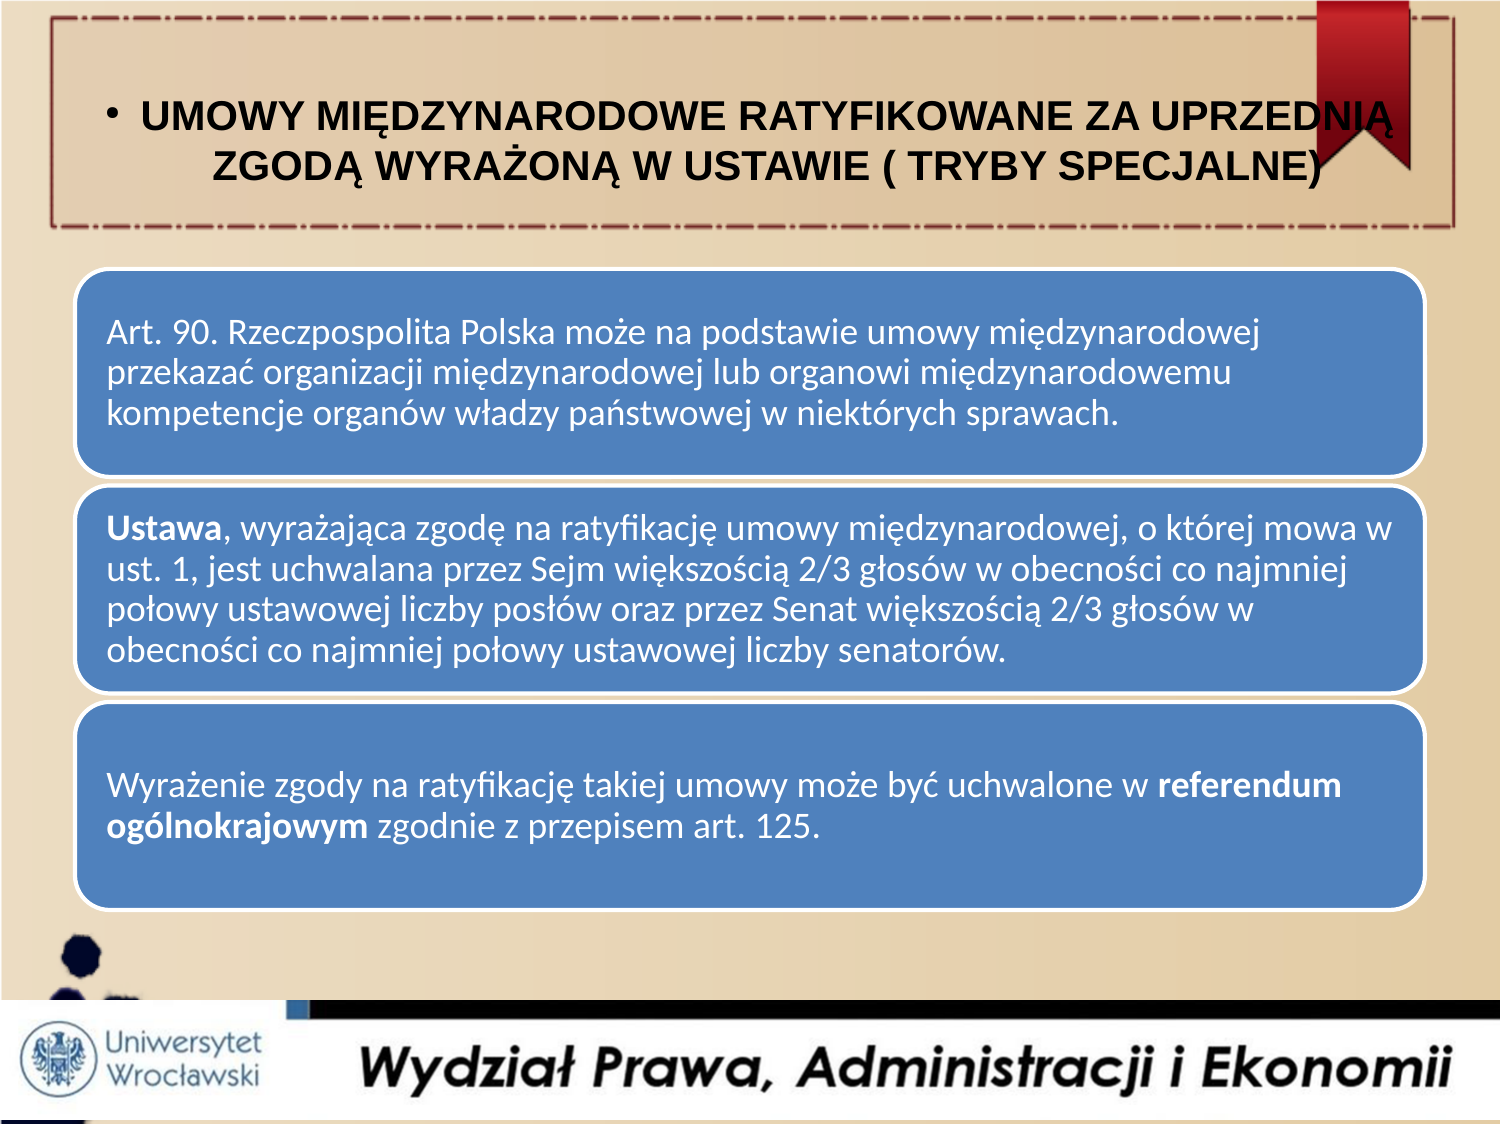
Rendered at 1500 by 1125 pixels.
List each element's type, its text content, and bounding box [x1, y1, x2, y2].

picture [0, 0, 1500, 1124]
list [74, 262, 1426, 916]
title UMOWY MIĘDZYNARODOWE RATYFIKOWANE ZA UPRZEDNIĄ ZGODĄ WYRAŻONĄ W USTAWIE ( TRYBY SPECJALNE) [75, 44, 1425, 233]
